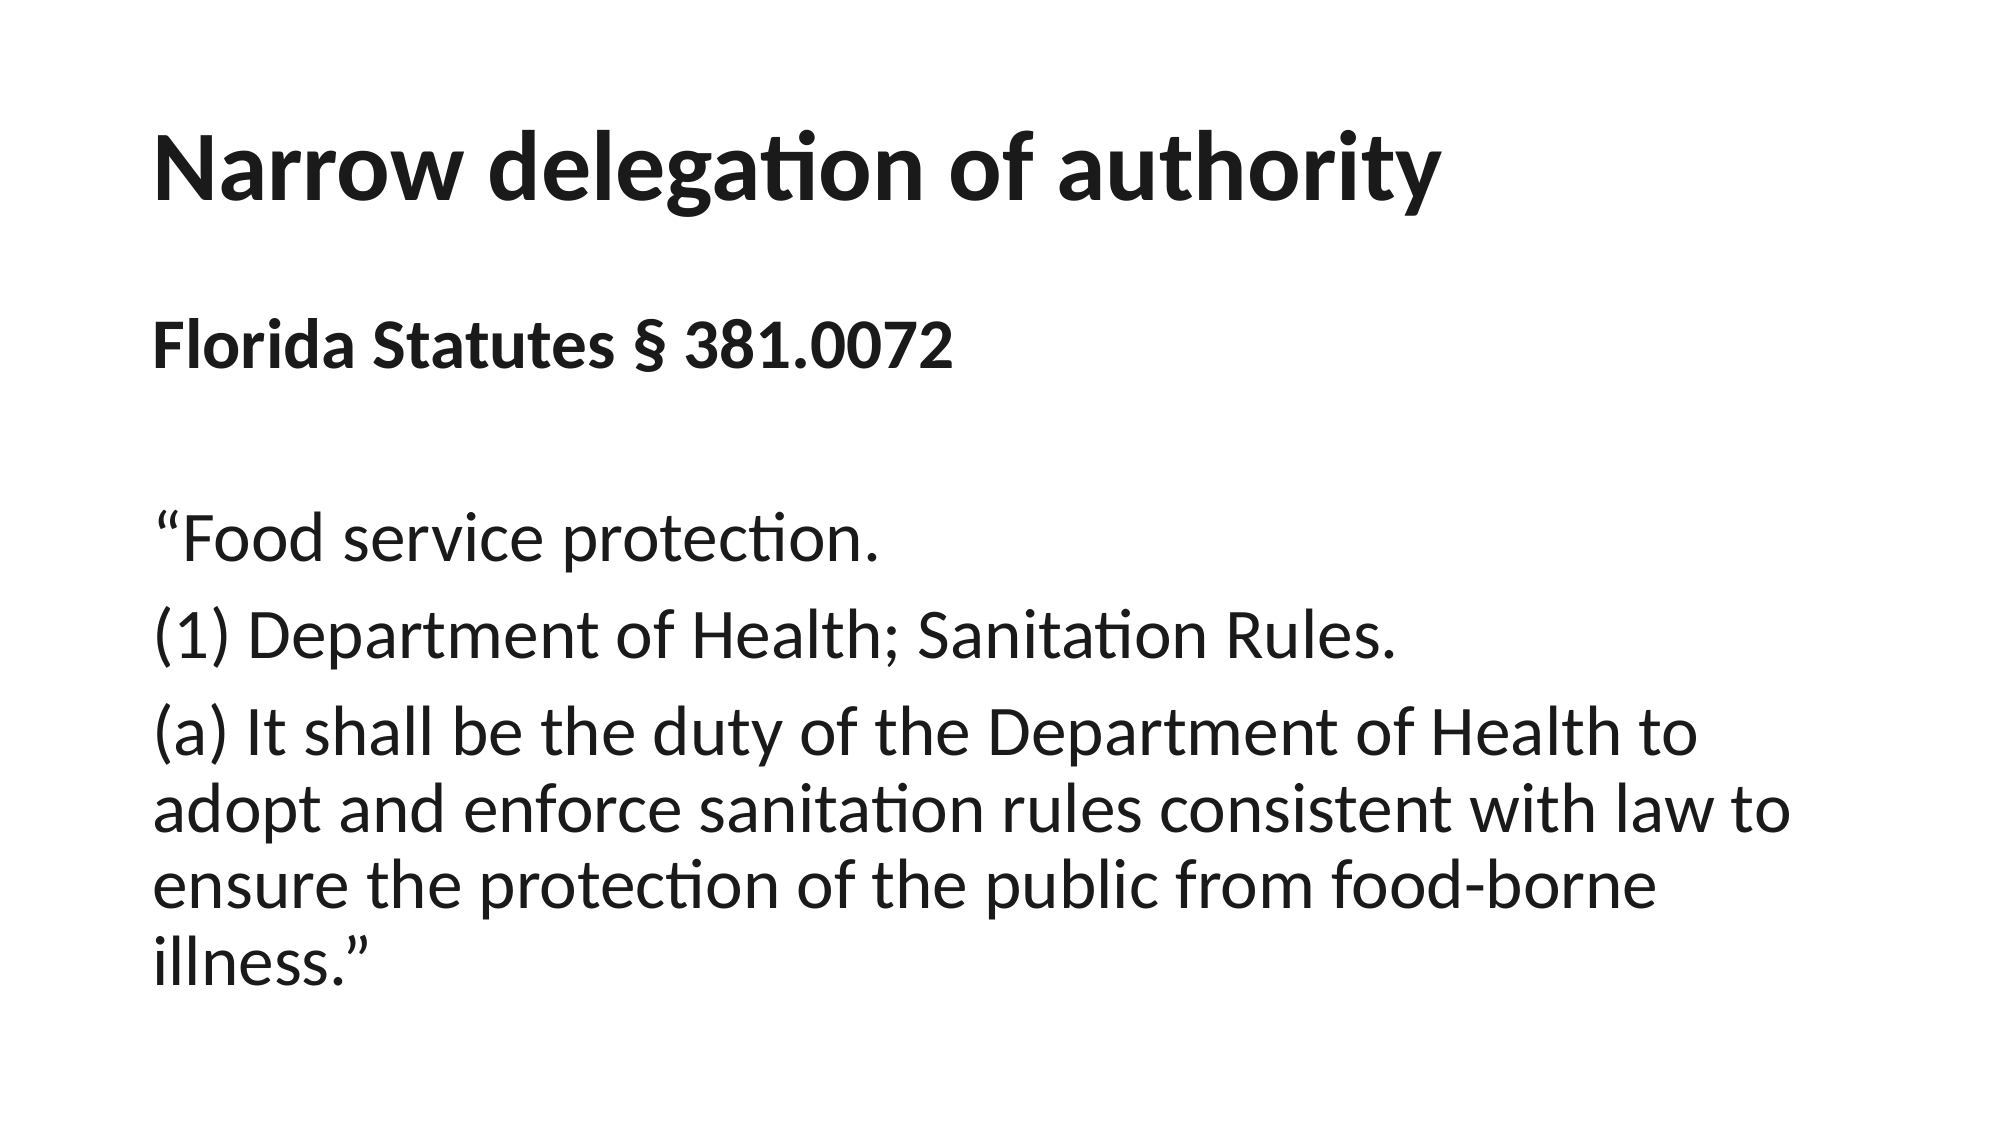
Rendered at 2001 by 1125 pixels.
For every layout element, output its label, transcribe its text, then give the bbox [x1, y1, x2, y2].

list Florida Statutes § 381.0072 “Food service protection. (1) Department of Health; Sanitation Rules. (a) It shall be the duty of the Department of Health to adopt and enforce sanitation rules consistent with law to ensure the protection of the public from food-borne illness.” [137, 299, 1863, 1014]
title Narrow delegation of authority [137, 59, 1863, 278]
